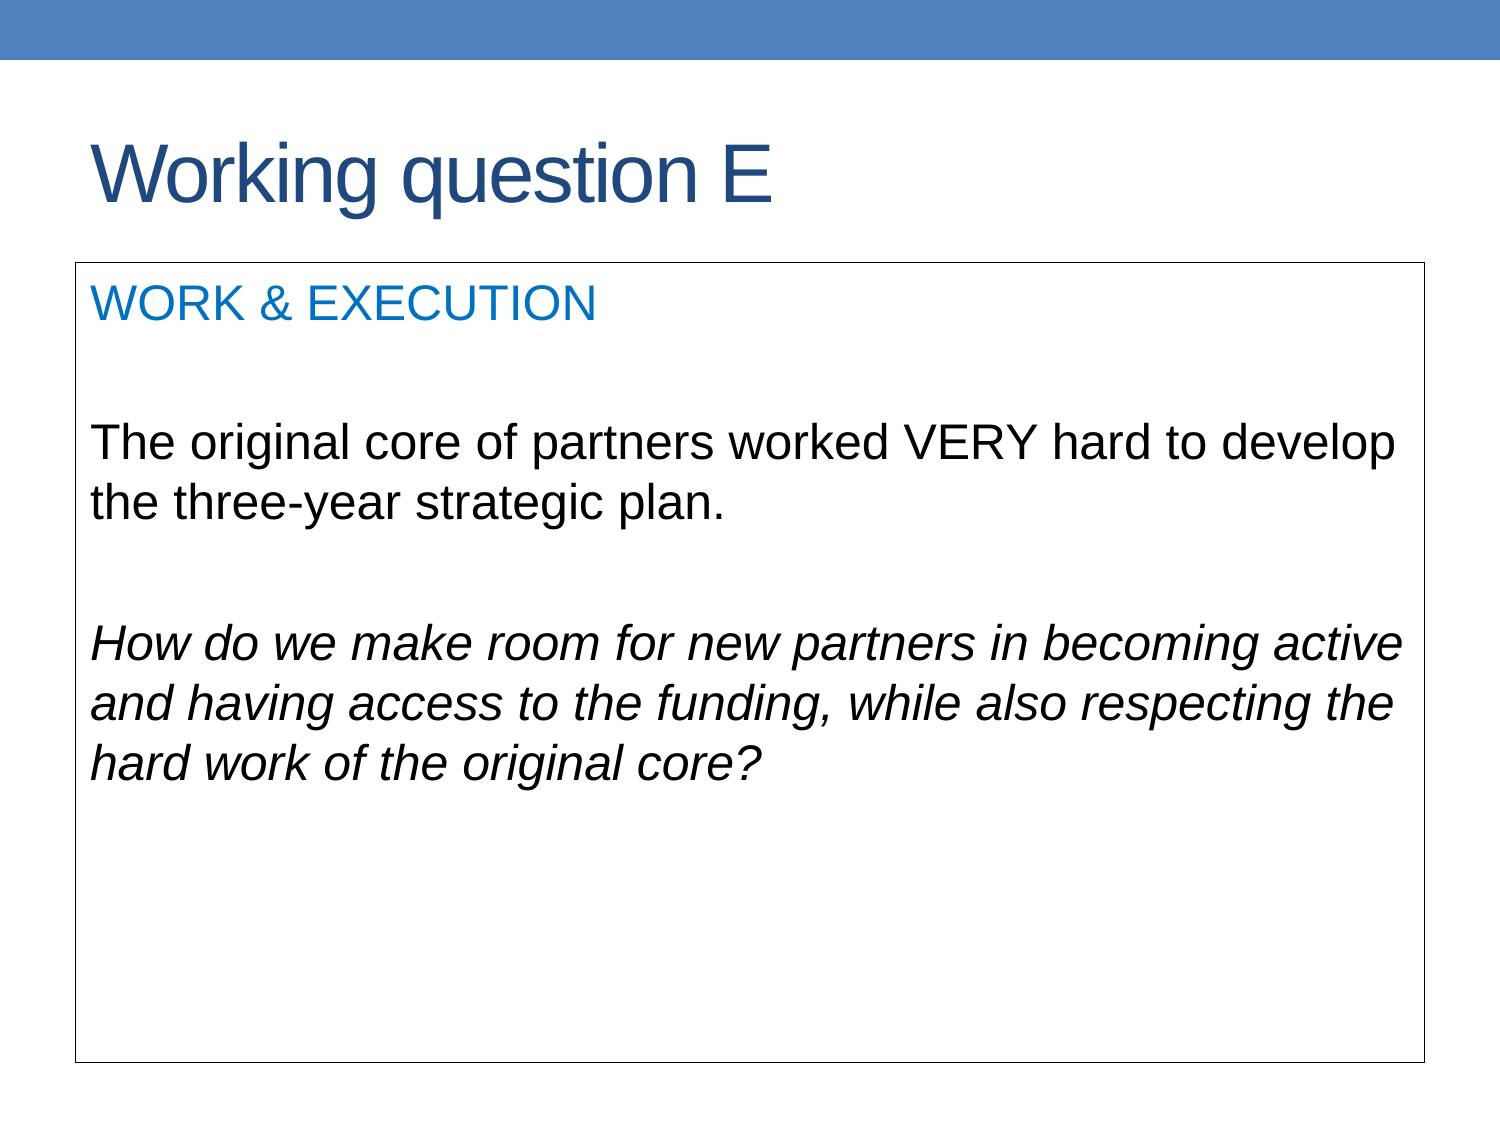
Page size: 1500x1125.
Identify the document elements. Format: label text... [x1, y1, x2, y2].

list WORK & EXECUTION The original core of partners worked VERY hard to develop the three-year strategic plan. How do we make room for new partners in becoming active and having access to the funding, while also respecting the hard work of the original core? [75, 262, 1425, 1063]
title Working question E [75, 87, 1425, 250]
